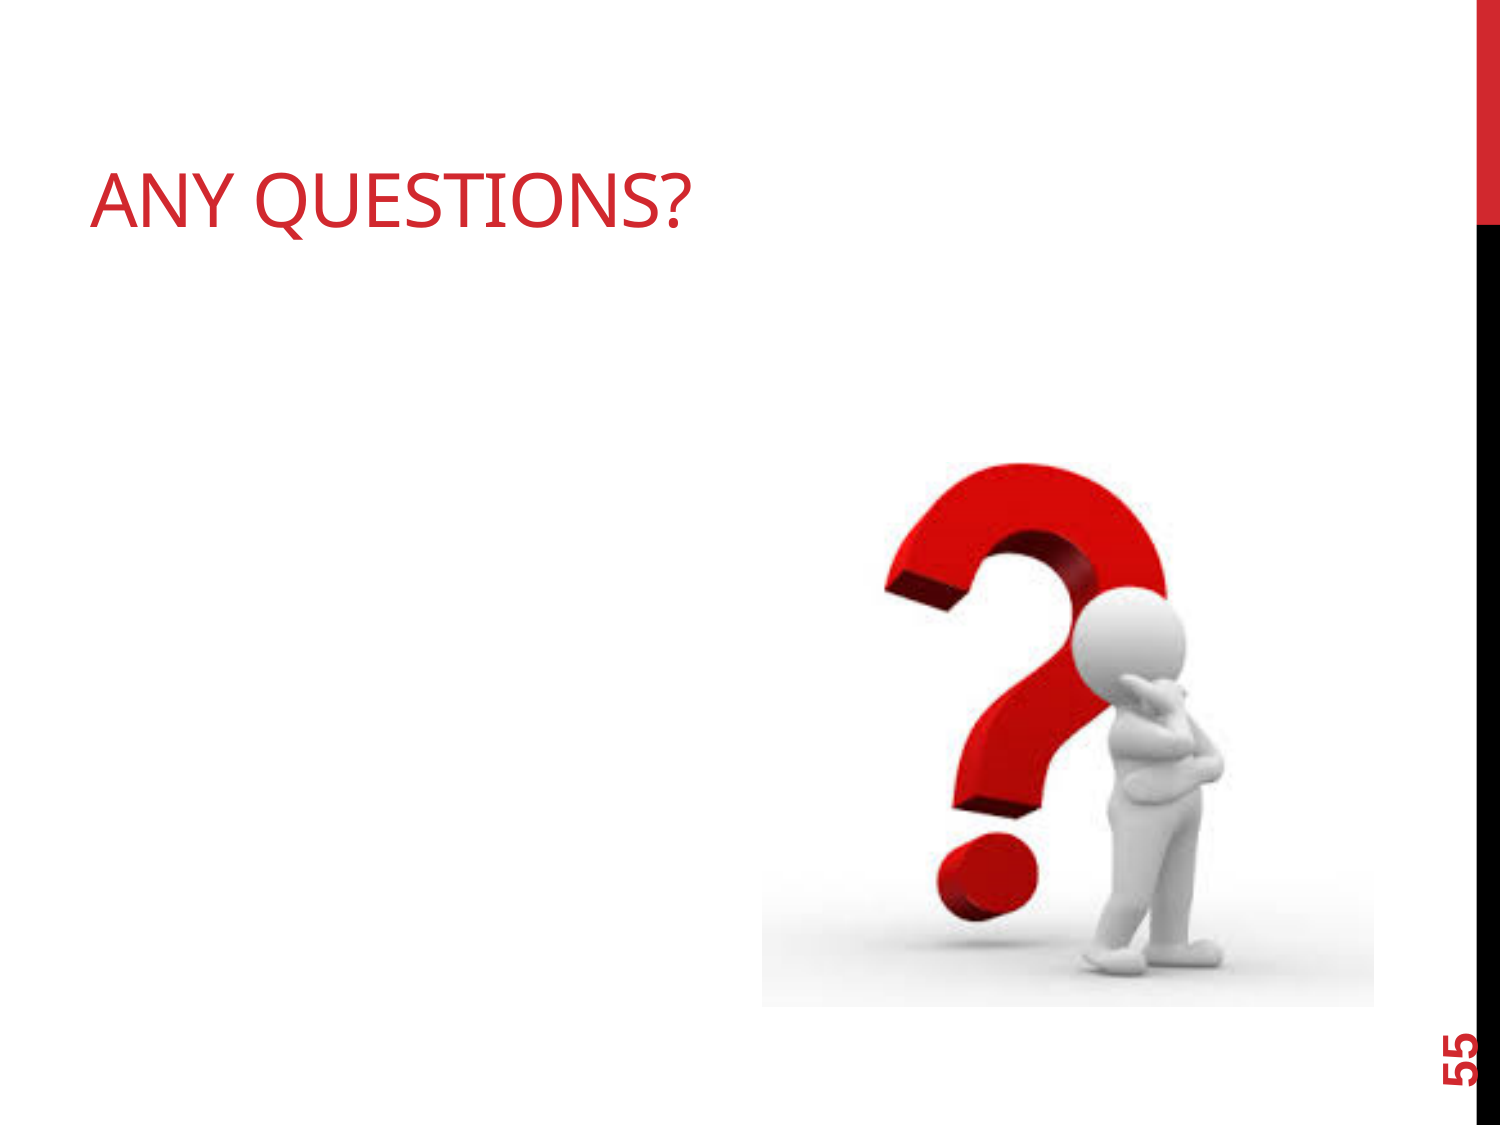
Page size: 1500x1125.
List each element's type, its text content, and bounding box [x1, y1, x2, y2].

title Any questions? [75, 25, 1025, 250]
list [761, 461, 1374, 1007]
slide_number 55 [1427, 887, 1488, 1104]
